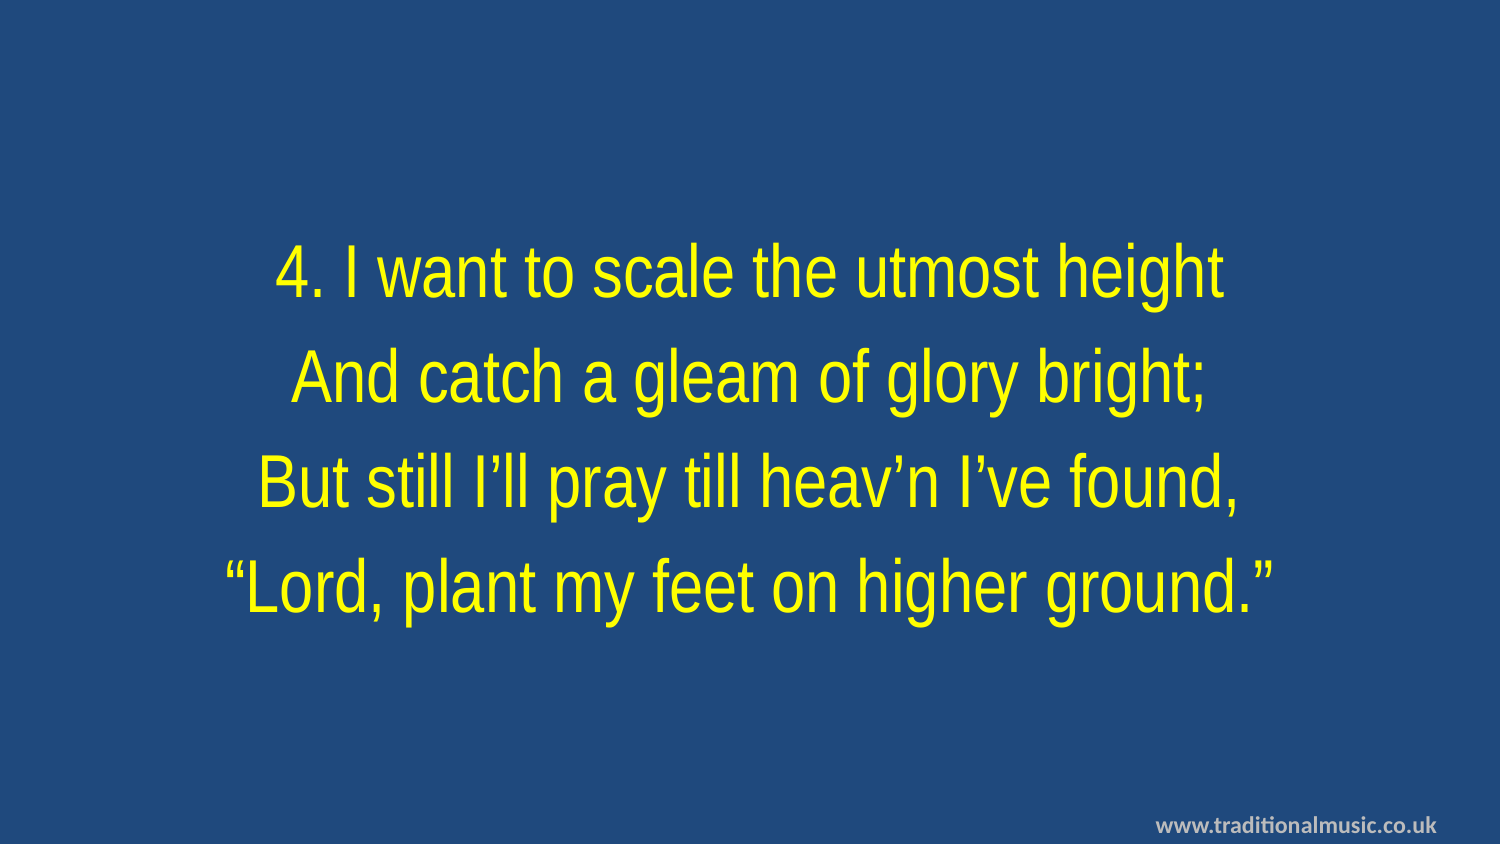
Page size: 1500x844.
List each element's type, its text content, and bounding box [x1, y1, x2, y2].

list 4. I want to scale the utmost height And catch a gleam of glory bright; But still I’ll pray till heav’n I’ve found, “Lord, plant my feet on higher ground.” [0, 0, 1500, 844]
